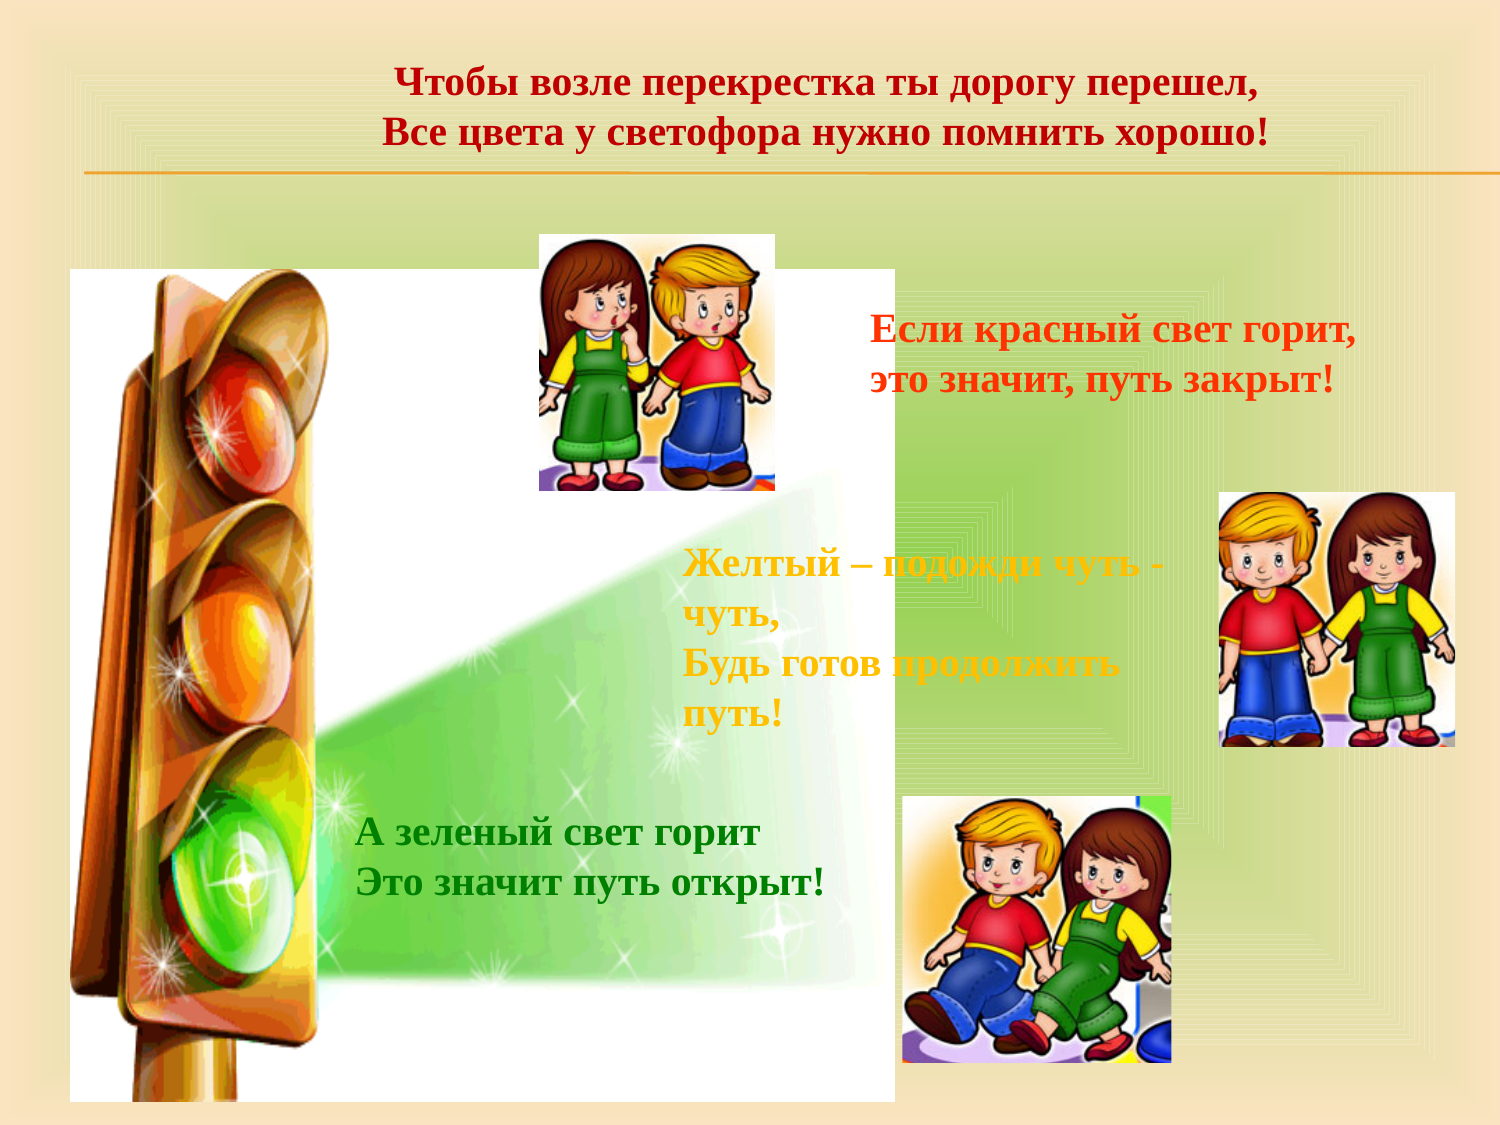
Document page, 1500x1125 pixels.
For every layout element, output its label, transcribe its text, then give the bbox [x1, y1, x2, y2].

text_box Желтый – подожди чуть - чуть, Будь готов продолжить путь! [904, 527, 1208, 743]
picture [1218, 491, 1456, 748]
picture [70, 234, 896, 1102]
text_box Если красный свет горит, это значит, путь закрыт! [904, 292, 1430, 408]
picture [902, 796, 1172, 1063]
text_box Чтобы возле перекрестка ты дорогу перешел, Все цвета у светофора нужно помнить хорошо! [210, 46, 1442, 162]
